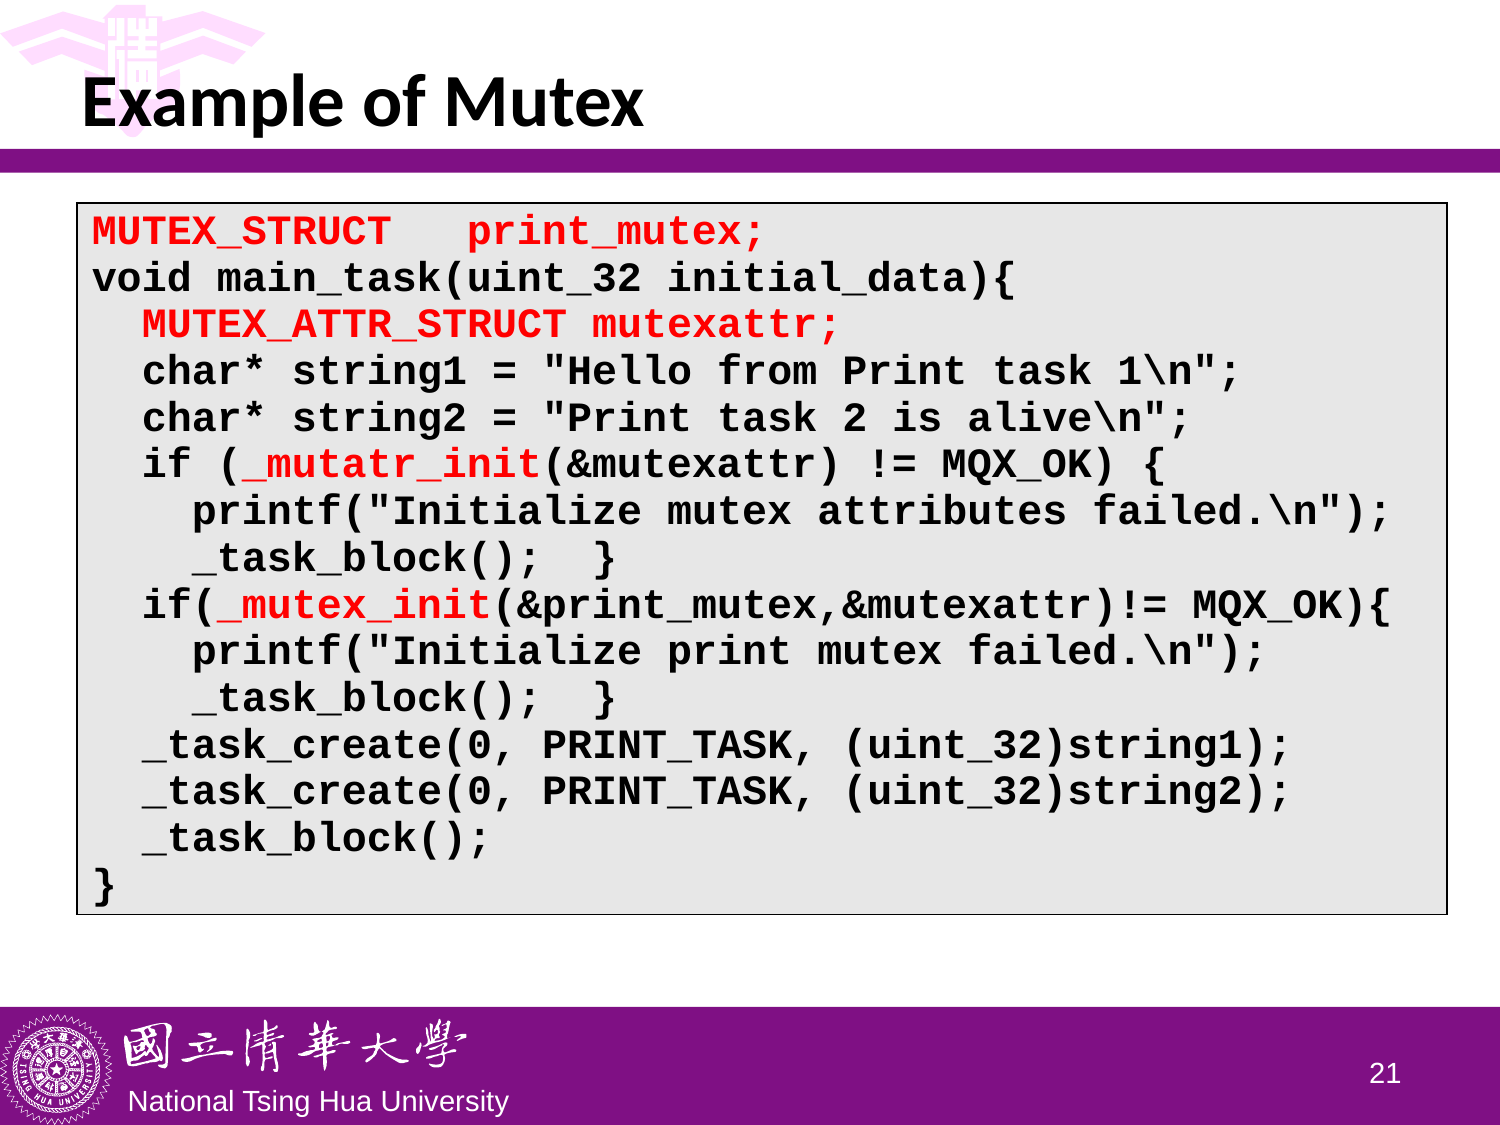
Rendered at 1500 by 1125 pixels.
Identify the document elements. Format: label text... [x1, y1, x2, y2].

title Example of Mutex [66, 37, 1413, 149]
table_header MUTEX_STRUCT print_mutex; void main_task(uint_32 initial_data){ MUTEX_ATTR_STRUCT mutexattr; char* string1 = "Hello from Print task 1\n"; char* string2 = "Print task 2 is alive\n"; if (_mutatr_init(&mutexattr) != MQX_OK) { printf("Initialize mutex attributes failed.\n"); _task_block(); } if(_mutex_init(&print_mutex,&mutexattr)!= MQX_OK){ printf("Initialize print mutex failed.\n"); _task_block(); } _task_create(0, PRINT_TASK, (uint_32)string1); _task_create(0, PRINT_TASK, (uint_32)string2); _task_block(); } [78, 204, 1446, 914]
slide_number 20 [1104, 1021, 1417, 1097]
